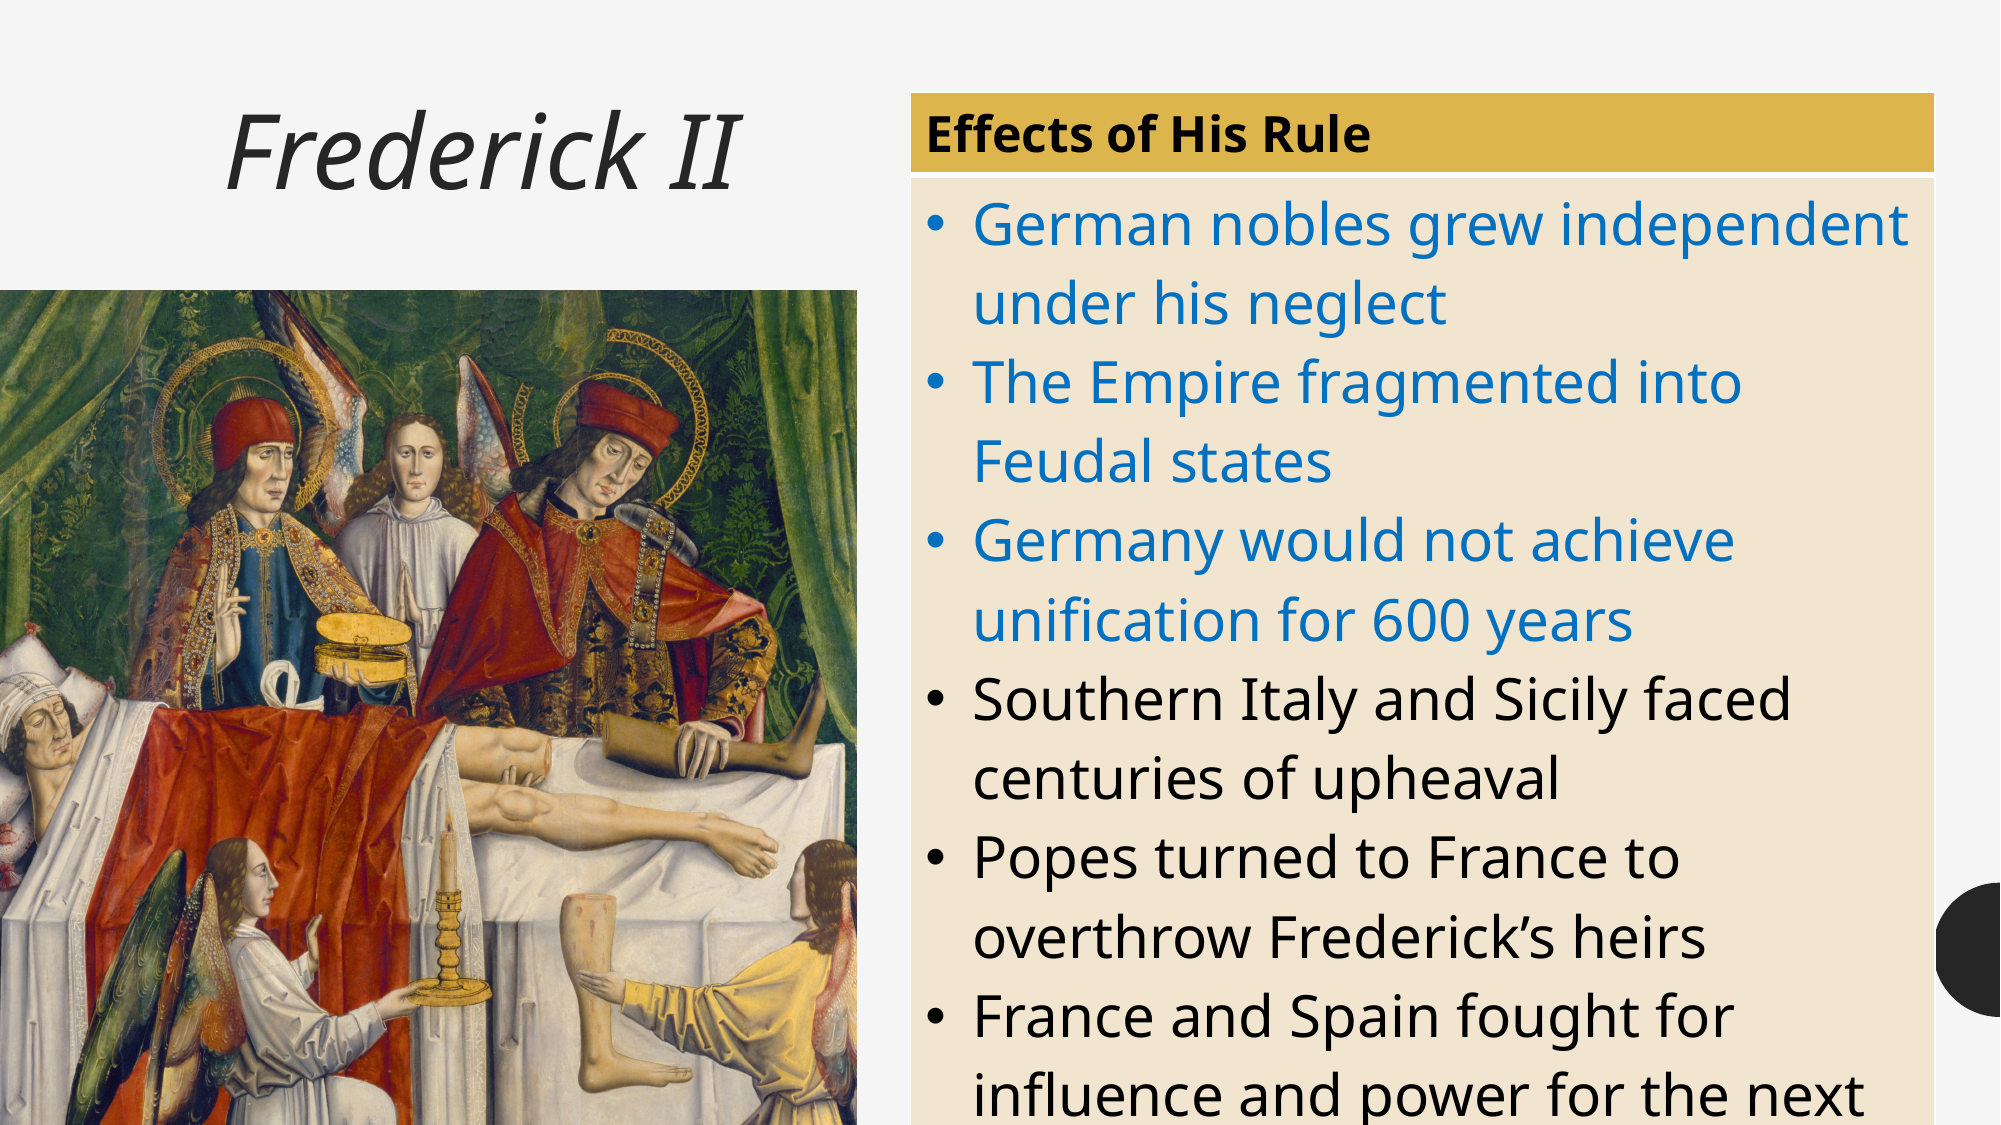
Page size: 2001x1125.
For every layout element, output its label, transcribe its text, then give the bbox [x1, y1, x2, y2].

title Frederick II [125, 91, 754, 290]
table_header Effects of His Rule [911, 93, 1934, 172]
table_cell German nobles grew independent under his neglect The Empire fragmented into Feudal states Germany would not achieve unification for 600 years Southern Italy and Sicily faced centuries of upheaval Popes turned to France to overthrow Frederick’s heirs France and Spain fought for influence and power for the next 200 years [911, 178, 1934, 1125]
picture [0, 290, 857, 1125]
